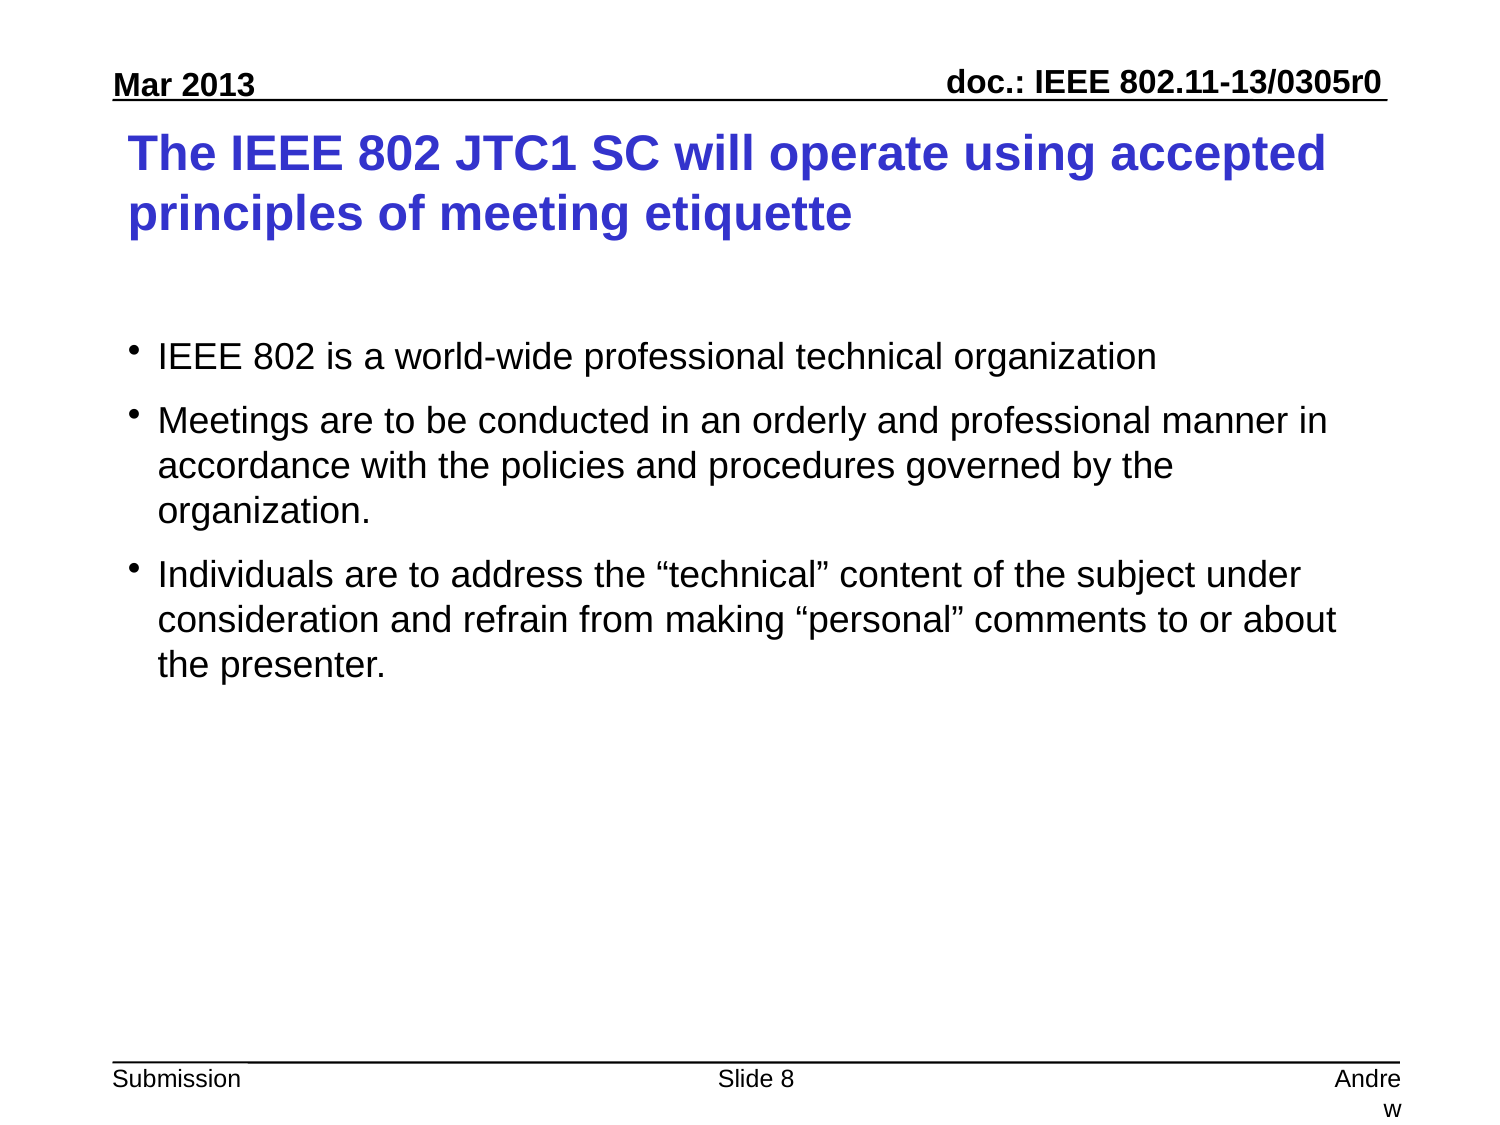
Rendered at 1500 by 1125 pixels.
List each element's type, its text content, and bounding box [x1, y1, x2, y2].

footer Andrew Myles, Cisco [1320, 1061, 1402, 1093]
title The IEEE 802 JTC1 SC will operate using accepted principles of meeting etiquette [112, 112, 1388, 288]
slide_number Slide 8 [709, 1061, 803, 1093]
list IEEE 802 is a world-wide professional technical organization Meetings are to be conducted in an orderly and professional manner in accordance with the policies and procedures governed by the organization. Individuals are to address the “technical” content of the subject under consideration and refrain from making “personal” comments to or about the presenter. [112, 324, 1388, 1000]
